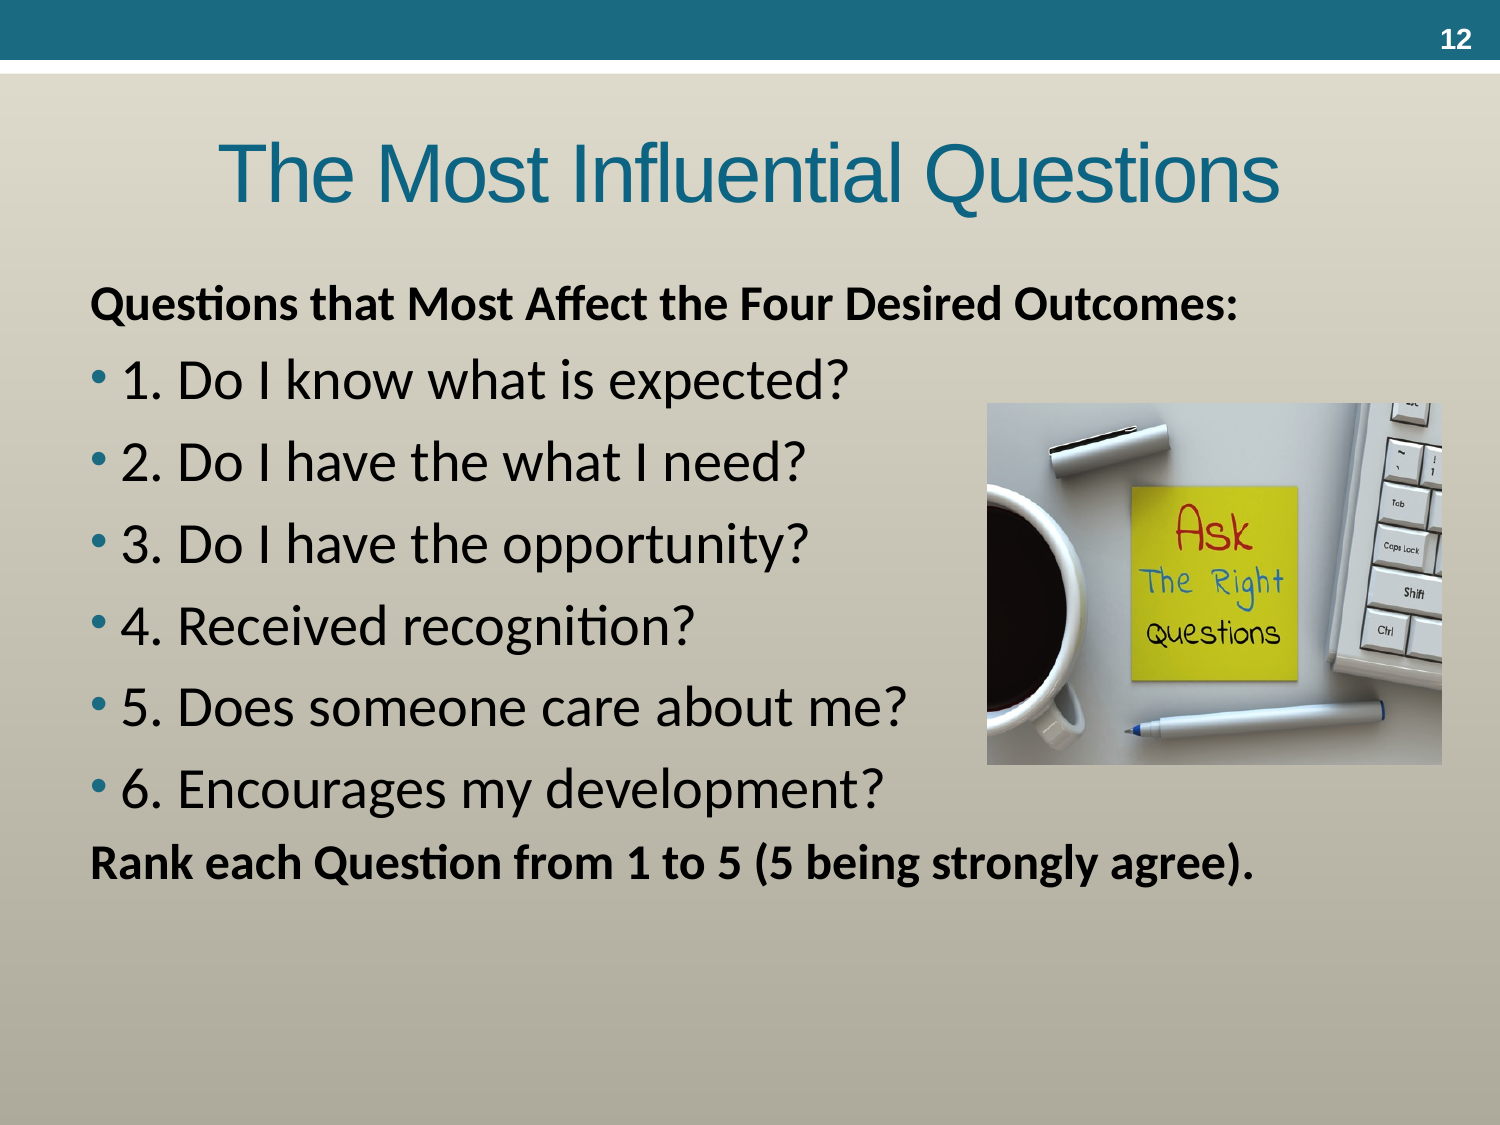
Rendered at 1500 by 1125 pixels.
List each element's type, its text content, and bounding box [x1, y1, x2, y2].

title The Most Influential Questions [75, 87, 1425, 250]
list Questions that Most Affect the Four Desired Outcomes: 1. Do I know what is expected? 2. Do I have the what I need? 3. Do I have the opportunity? 4. Received recognition? 5. Does someone care about me? 6. Encourages my development? Rank each Question from 1 to 5 (5 being strongly agree). [75, 262, 1425, 1063]
slide_number 12 [1425, 0, 1500, 76]
picture [987, 402, 1442, 765]
